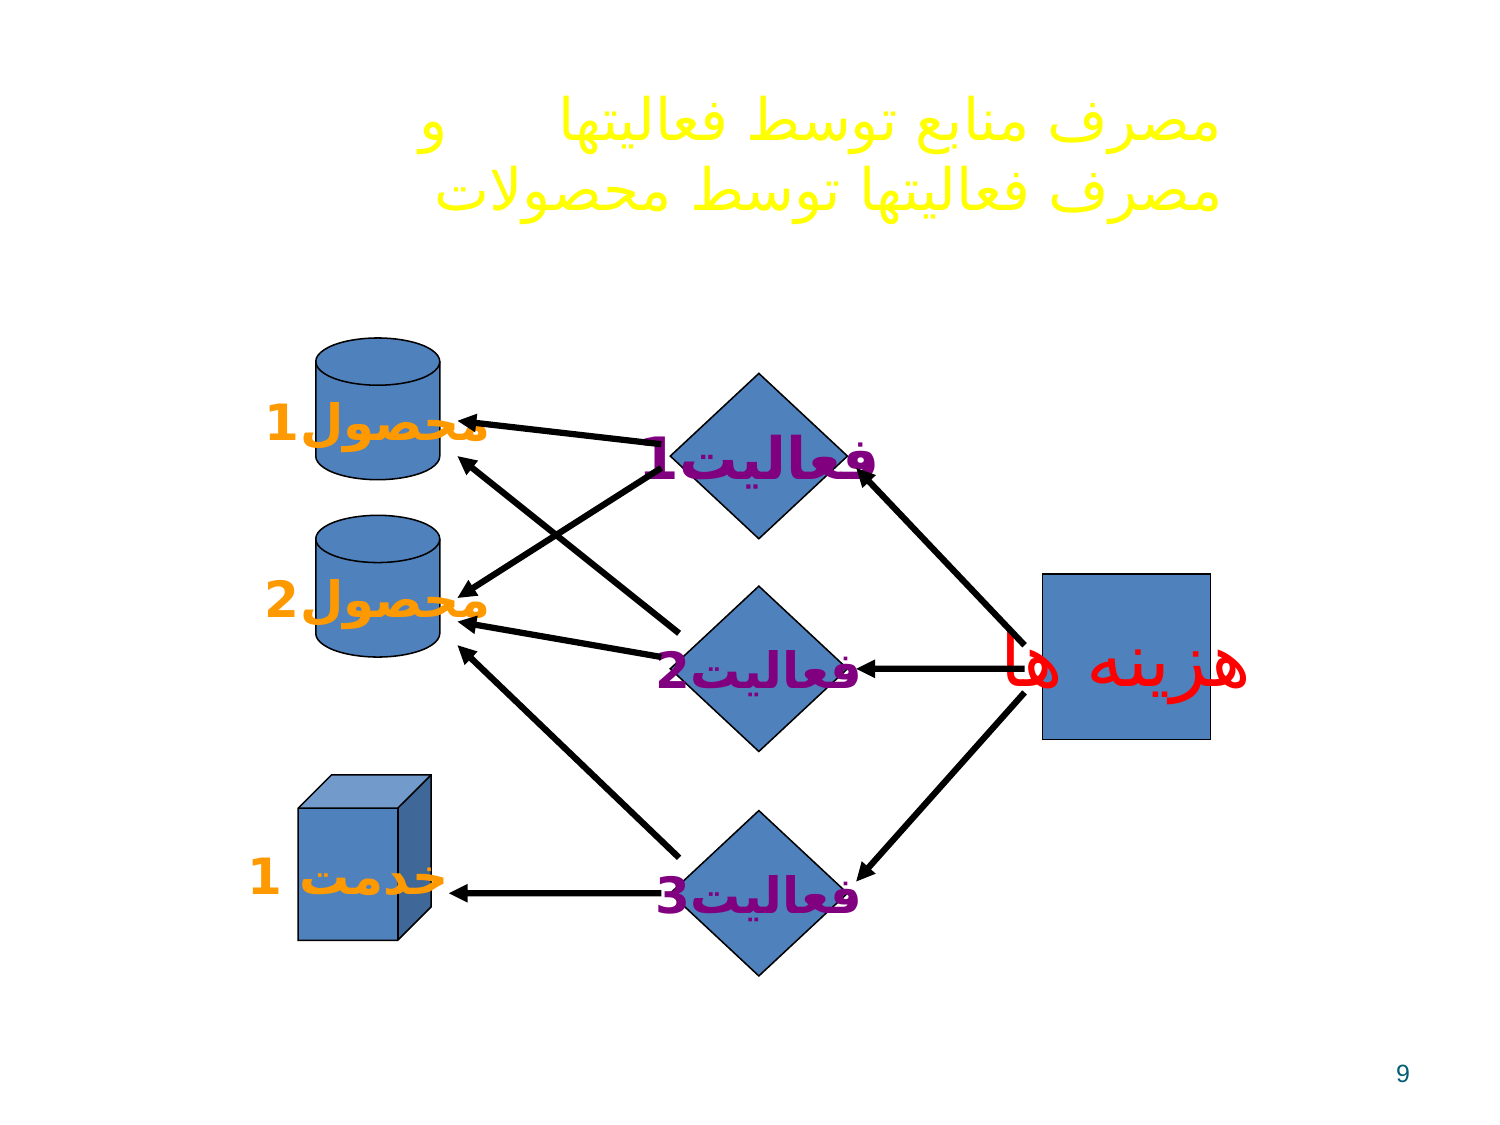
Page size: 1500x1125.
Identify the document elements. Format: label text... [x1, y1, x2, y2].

text_box [856, 467, 1025, 646]
text_box [457, 617, 662, 658]
text_box [856, 662, 1025, 676]
text_box هزینه ها [1042, 574, 1211, 740]
text_box فعالیت1 [670, 373, 848, 539]
text_box فعالیت3 [670, 810, 848, 976]
text_box محصول1 [315, 337, 440, 480]
text_box [856, 692, 1025, 882]
text_box [448, 887, 662, 900]
text_box [457, 416, 662, 445]
title مصرف منابع توسط فعالیتها و مصرف فعالیتها توسط محصولات [253, 78, 1239, 226]
text_box [457, 645, 680, 858]
slide_number 9 [1074, 1042, 1425, 1103]
text_box فعالیت2 [670, 586, 848, 752]
text_box [457, 456, 556, 535]
text_box خدمت 1 [298, 774, 432, 941]
text_box محصول2 [315, 515, 440, 658]
text_box [457, 467, 662, 598]
